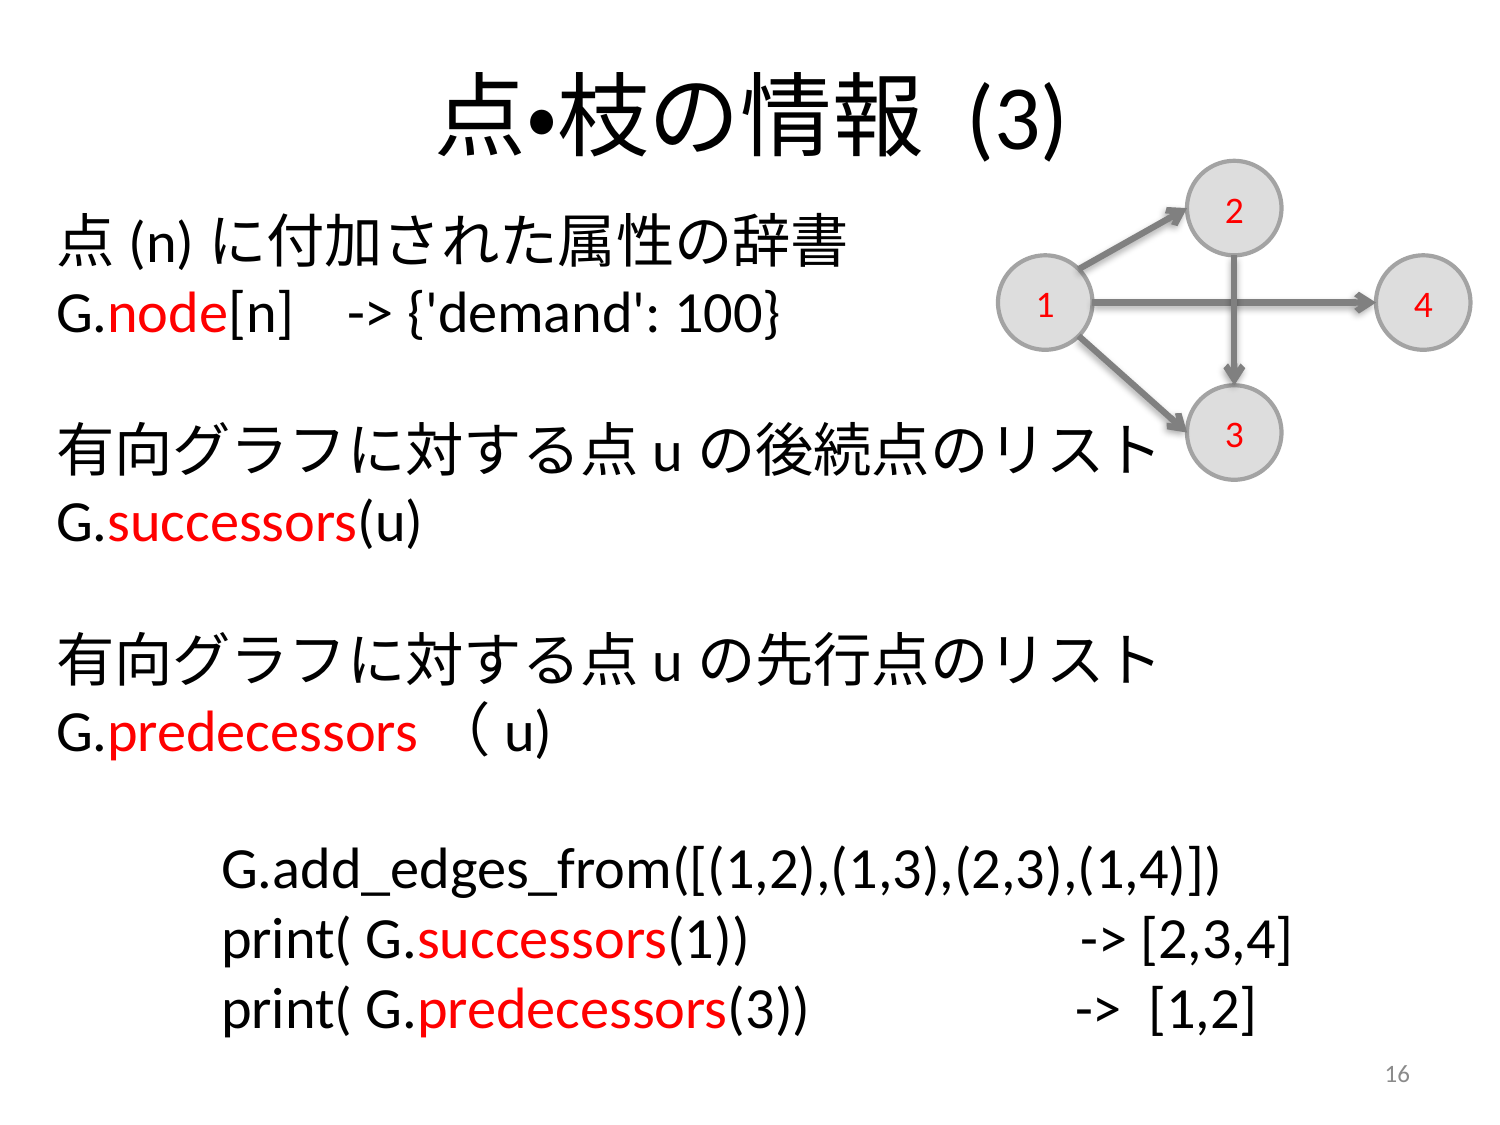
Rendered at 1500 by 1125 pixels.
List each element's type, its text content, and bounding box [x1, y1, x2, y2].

slide_number 16 [1074, 1042, 1425, 1103]
text_box 4 [1374, 253, 1473, 352]
text_box 点(n)に付加された属性の辞書 G.node[n] -> {'demand': 100} 有向グラフに対する点uの後続点のリスト G.successors(u) 有向グラフに対する点uの先行点のリスト G.predecessors（u) [41, 196, 1447, 841]
title 点・枝の情報 (3) [76, 19, 1427, 196]
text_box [1078, 207, 1188, 270]
text_box G.add_edges_from([(1,2),(1,3),(2,3),(1,4)]) print( G.successors(1)) -> [2,3,4] print( G.predecessors(3)) -> [1,2] [206, 822, 1435, 1047]
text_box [1078, 335, 1188, 433]
text_box 1 [995, 253, 1095, 352]
text_box 2 [1185, 158, 1284, 258]
text_box 3 [1185, 383, 1284, 482]
